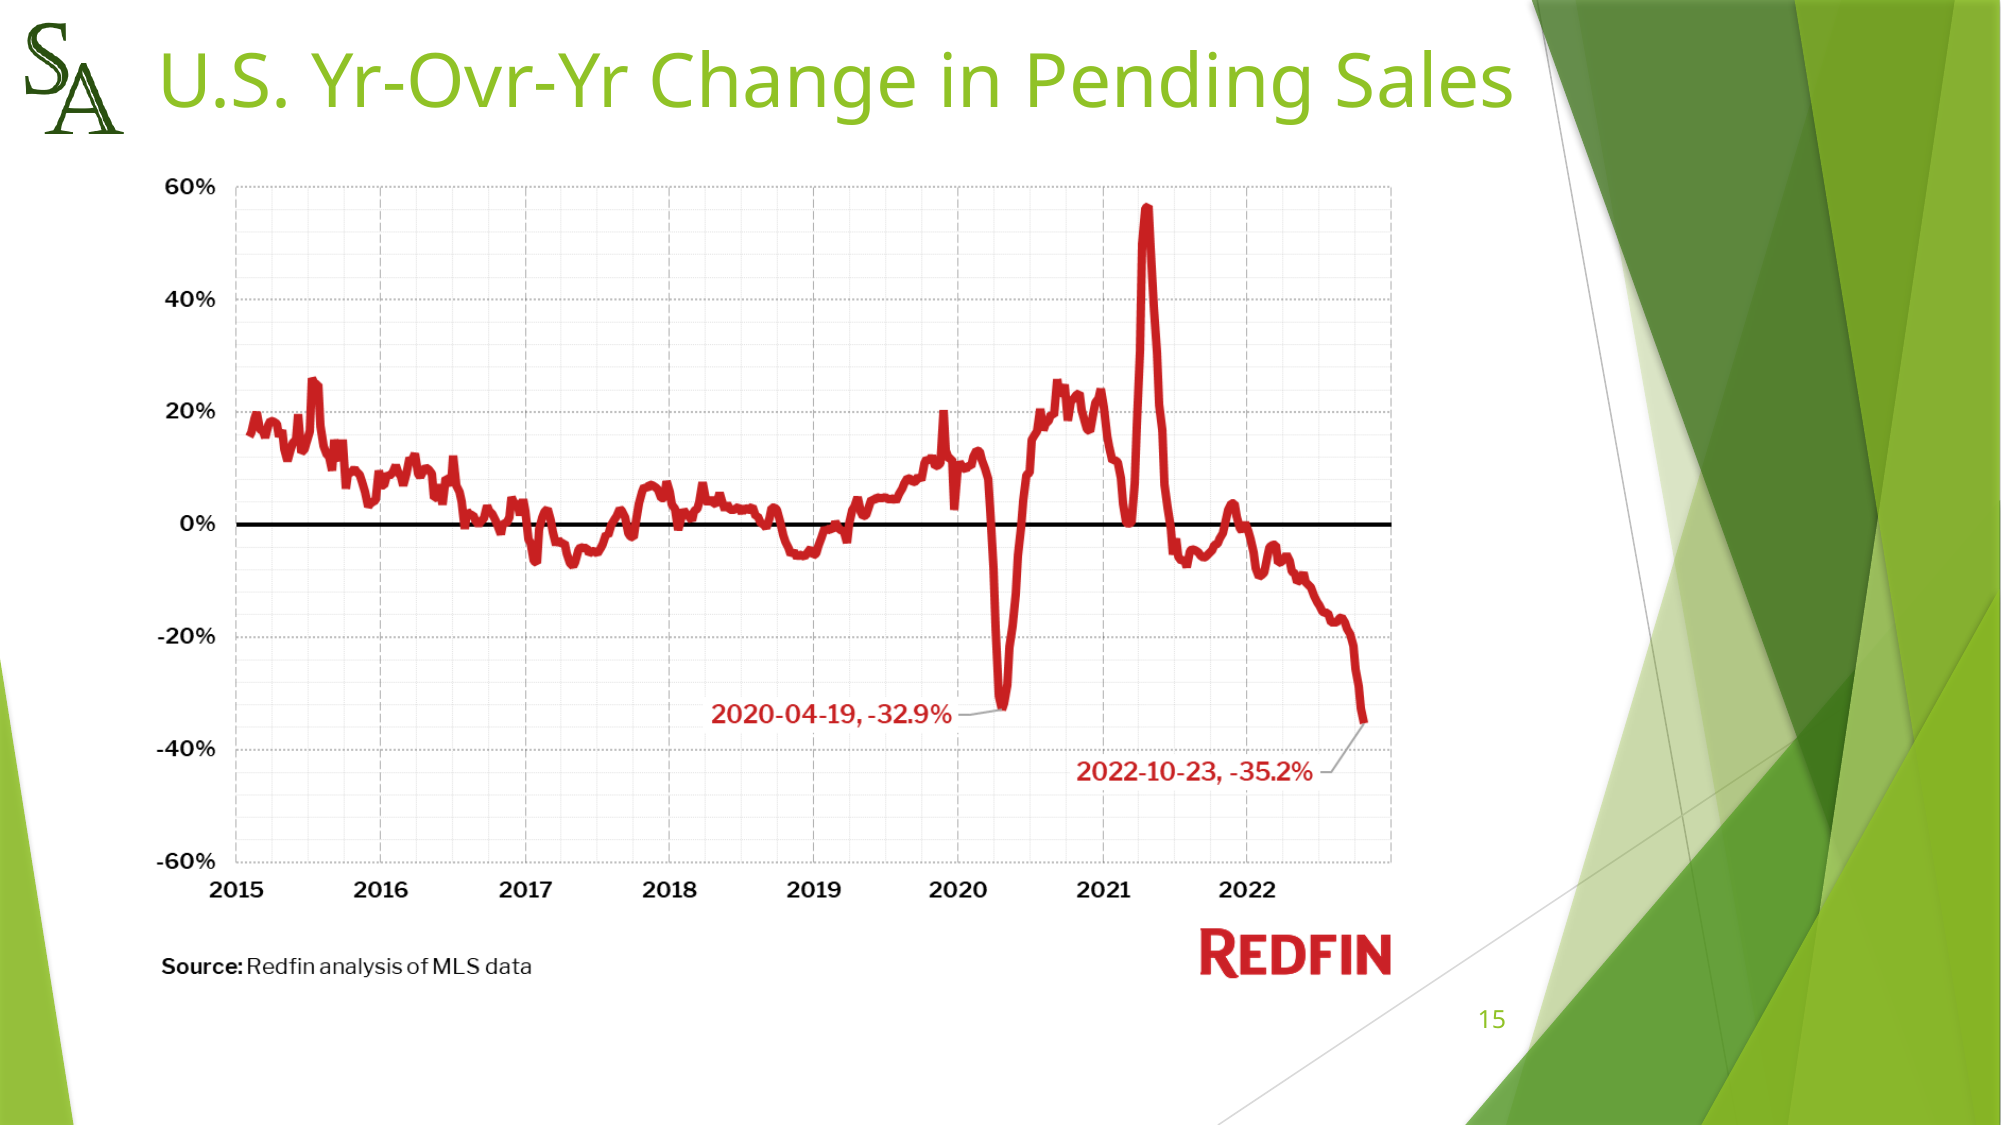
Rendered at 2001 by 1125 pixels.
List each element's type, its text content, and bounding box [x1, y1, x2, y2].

title U.S. Yr-Ovr-Yr Change in Pending Sales [142, 24, 1553, 242]
picture [8, 12, 136, 146]
picture [141, 150, 1417, 992]
slide_number 15 [1409, 991, 1522, 1051]
